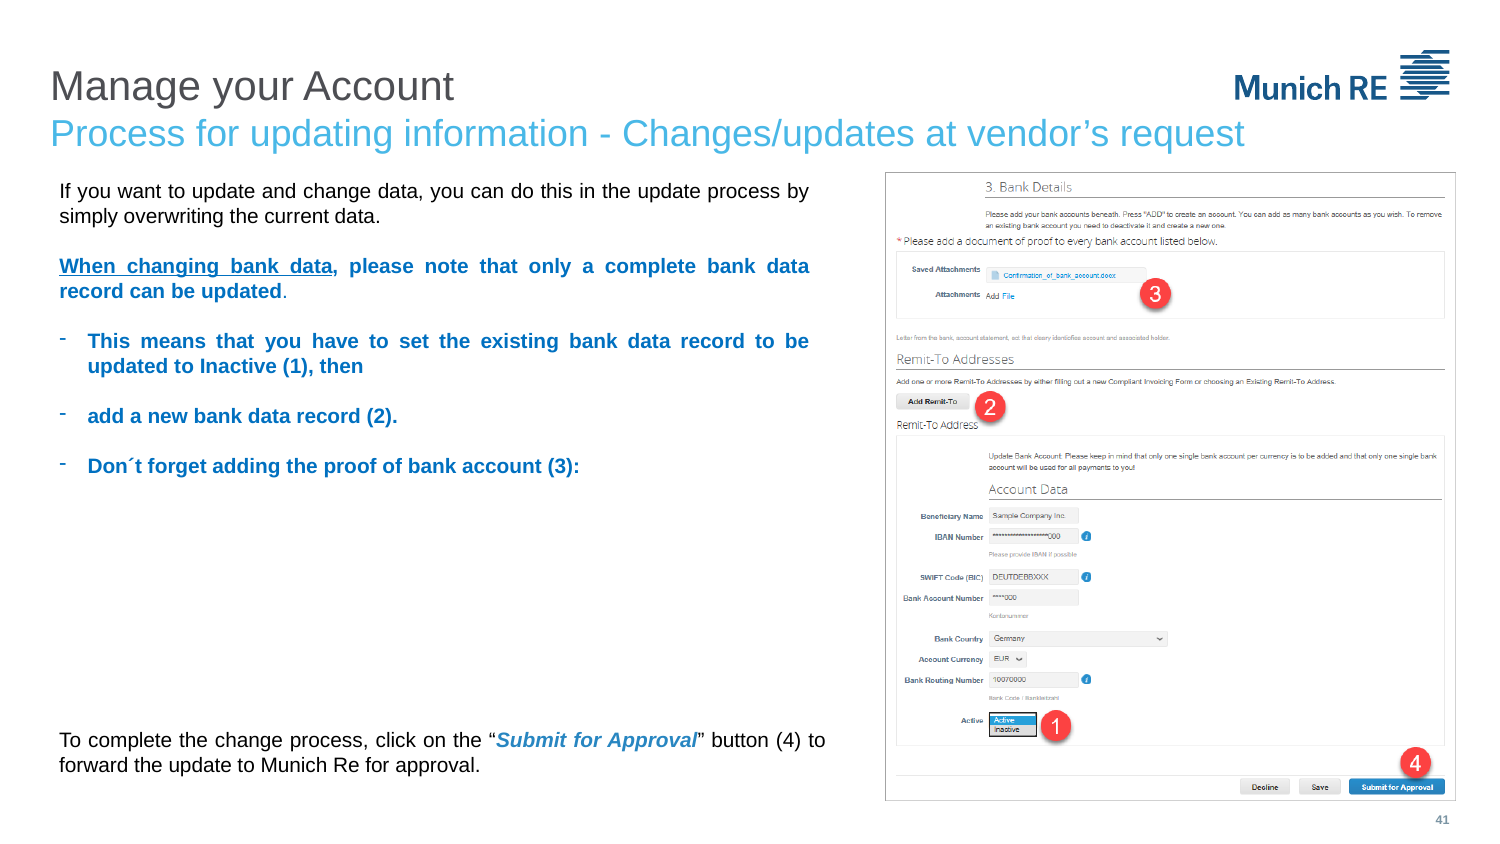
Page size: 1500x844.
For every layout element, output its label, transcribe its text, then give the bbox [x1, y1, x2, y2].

slide_number 41 [1385, 803, 1450, 837]
text_box To complete the change process, click on the “Submit for Approval” button (4) to forward the update to Munich Re for approval. [44, 718, 841, 784]
text_box If you want to update and change data, you can do this in the update process by simply overwriting the current data. When changing bank data, please note that only a complete bank data record can be updated. This means that you have to set the existing bank data record to be updated to Inactive (1), then add a new bank data record (2). Don´t forget adding the proof of bank account (3): [44, 170, 825, 511]
picture [885, 172, 1456, 801]
text_box Manage your Account Process for updating information - Changes/updates at vendor’s request [50, 59, 1386, 151]
